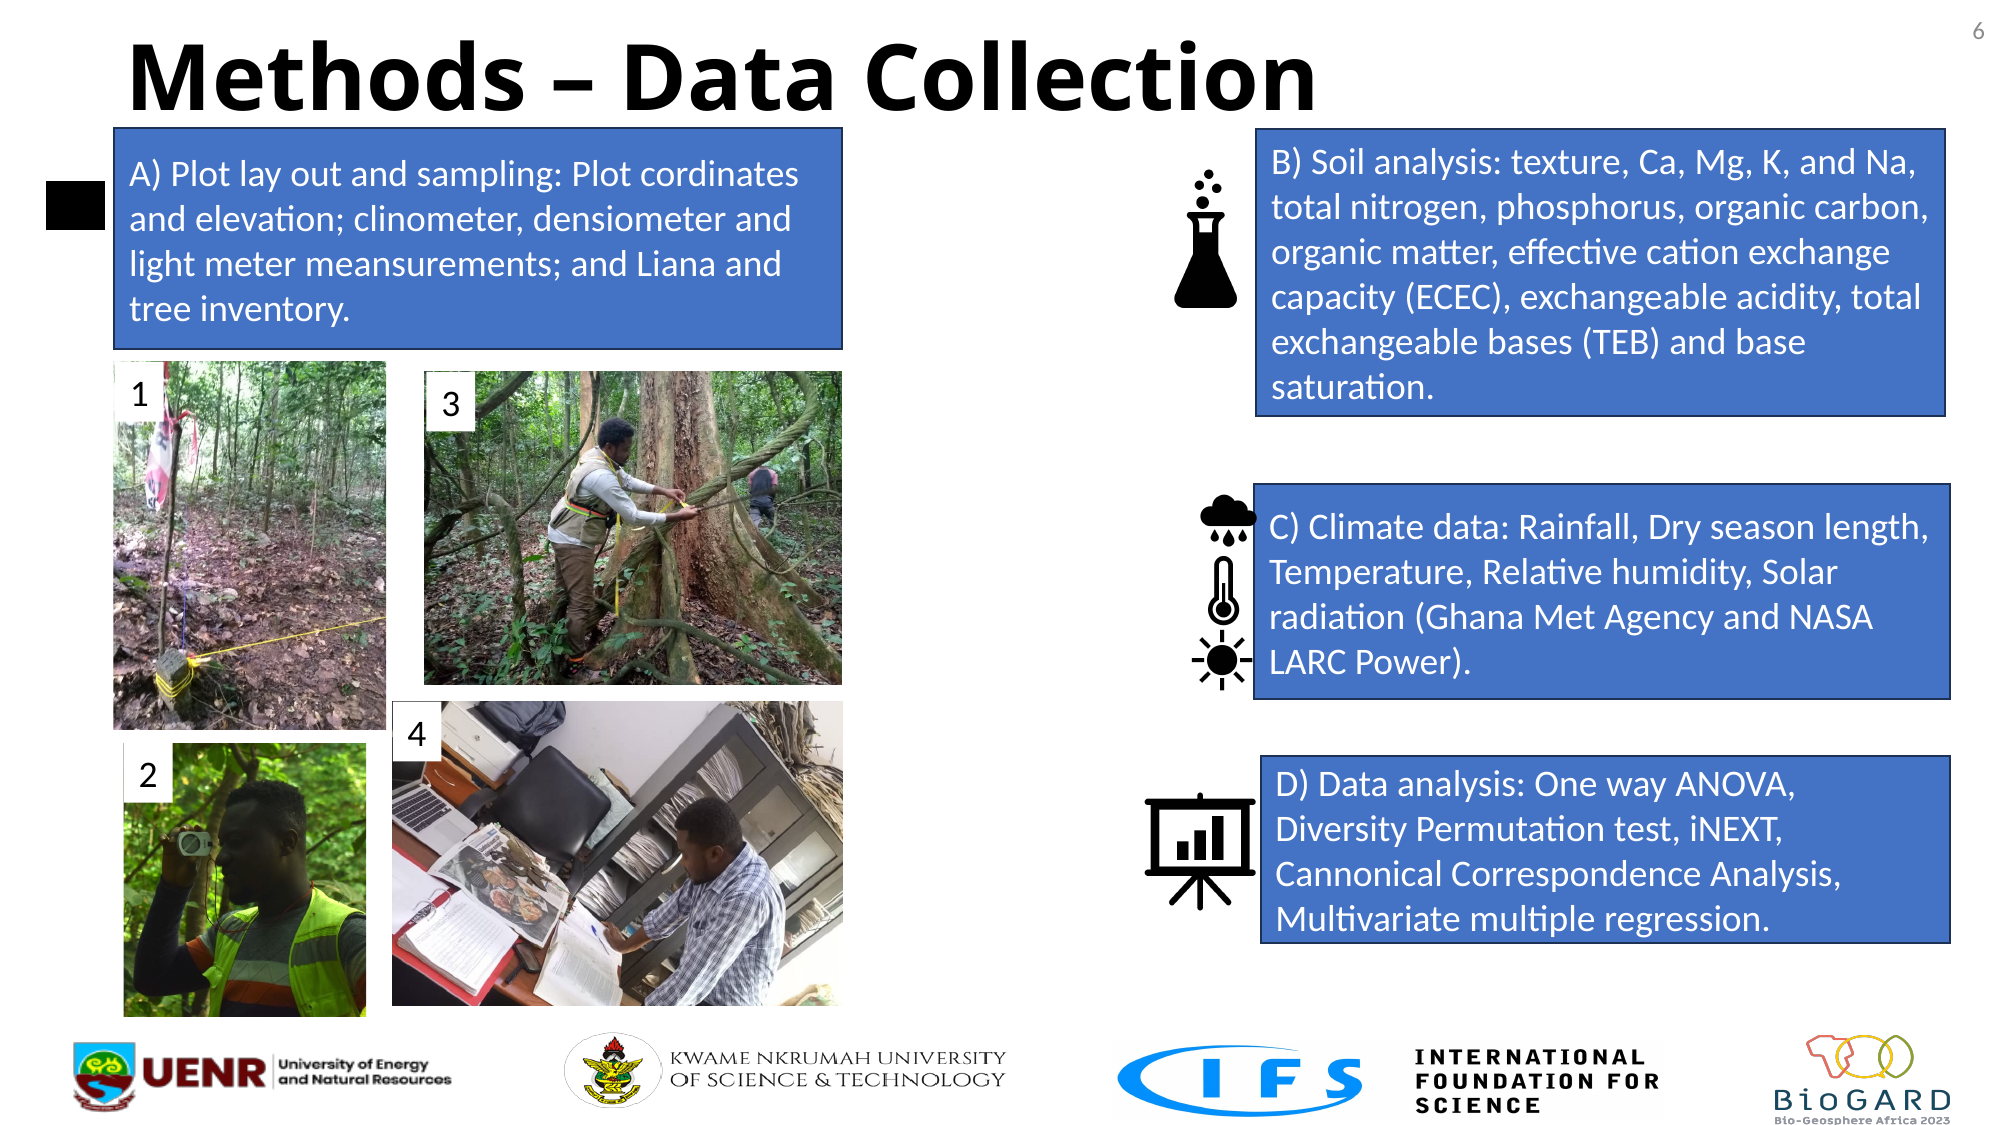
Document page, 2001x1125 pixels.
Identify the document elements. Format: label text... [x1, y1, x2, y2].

picture [113, 361, 387, 730]
picture [424, 371, 842, 685]
picture [1775, 1035, 1950, 1125]
slide_number 6 [1550, 0, 2000, 60]
title Methods – Data Collection [110, 8, 1836, 154]
picture [1130, 775, 1271, 926]
text_box C) Climate data: Rainfall, Dry season length, Temperature, Relative humidity, Solar radiation (Ghana Met Agency and NASA LARC Power). [1253, 483, 1951, 700]
picture [392, 701, 843, 1006]
text_box A) Plot lay out and sampling: Plot cordinates and elevation; clinometer, densiometer and light meter meansurements; and Liana and tree inventory. [113, 127, 843, 350]
text_box B) Soil analysis: texture, Ca, Mg, K, and Na, total nitrogen, phosphorus, organic carbon, organic matter, effective cation exchange capacity (ECEC), exchangeable acidity, total exchangeable bases (TEB) and base saturation. [1255, 128, 1946, 417]
text_box [46, 181, 105, 230]
picture [1130, 163, 1281, 314]
picture [1112, 1041, 1664, 1121]
picture [123, 742, 367, 1017]
picture [42, 1024, 460, 1123]
text_box D) Data analysis: One way ANOVA, Diversity Permutation test, iNEXT, Cannonical Correspondence Analysis, Multivariate multiple regression. [1260, 755, 1951, 944]
picture [561, 1028, 1012, 1108]
picture [1186, 481, 1269, 693]
